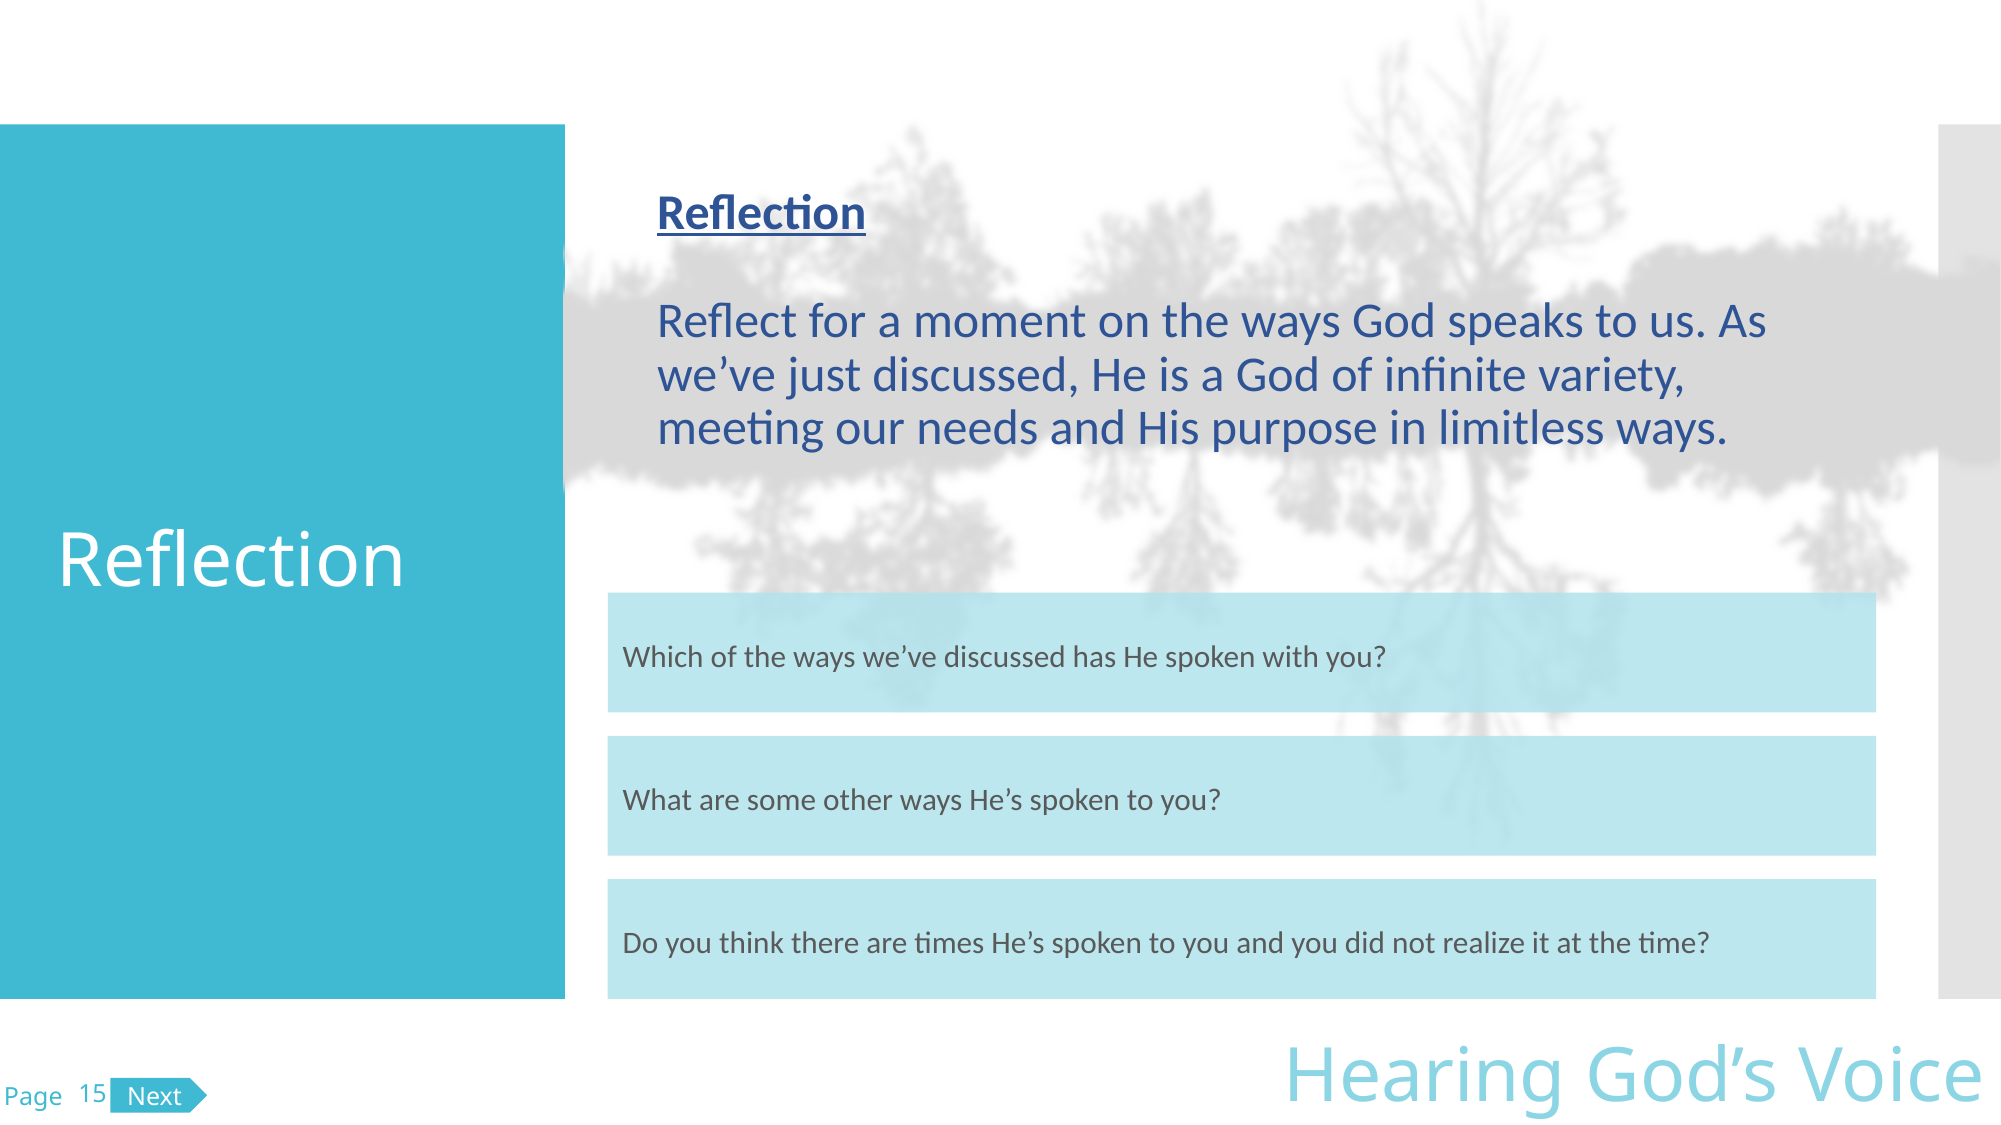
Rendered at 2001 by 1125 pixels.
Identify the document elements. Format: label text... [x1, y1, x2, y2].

text_box Next [110, 1077, 208, 1113]
picture [563, 0, 2000, 851]
slide_number 15 [63, 1067, 161, 1121]
text_box Do you think there are times He’s spoken to you and you did not realize it at the time? [607, 879, 1877, 999]
title Reflection [41, 184, 525, 940]
